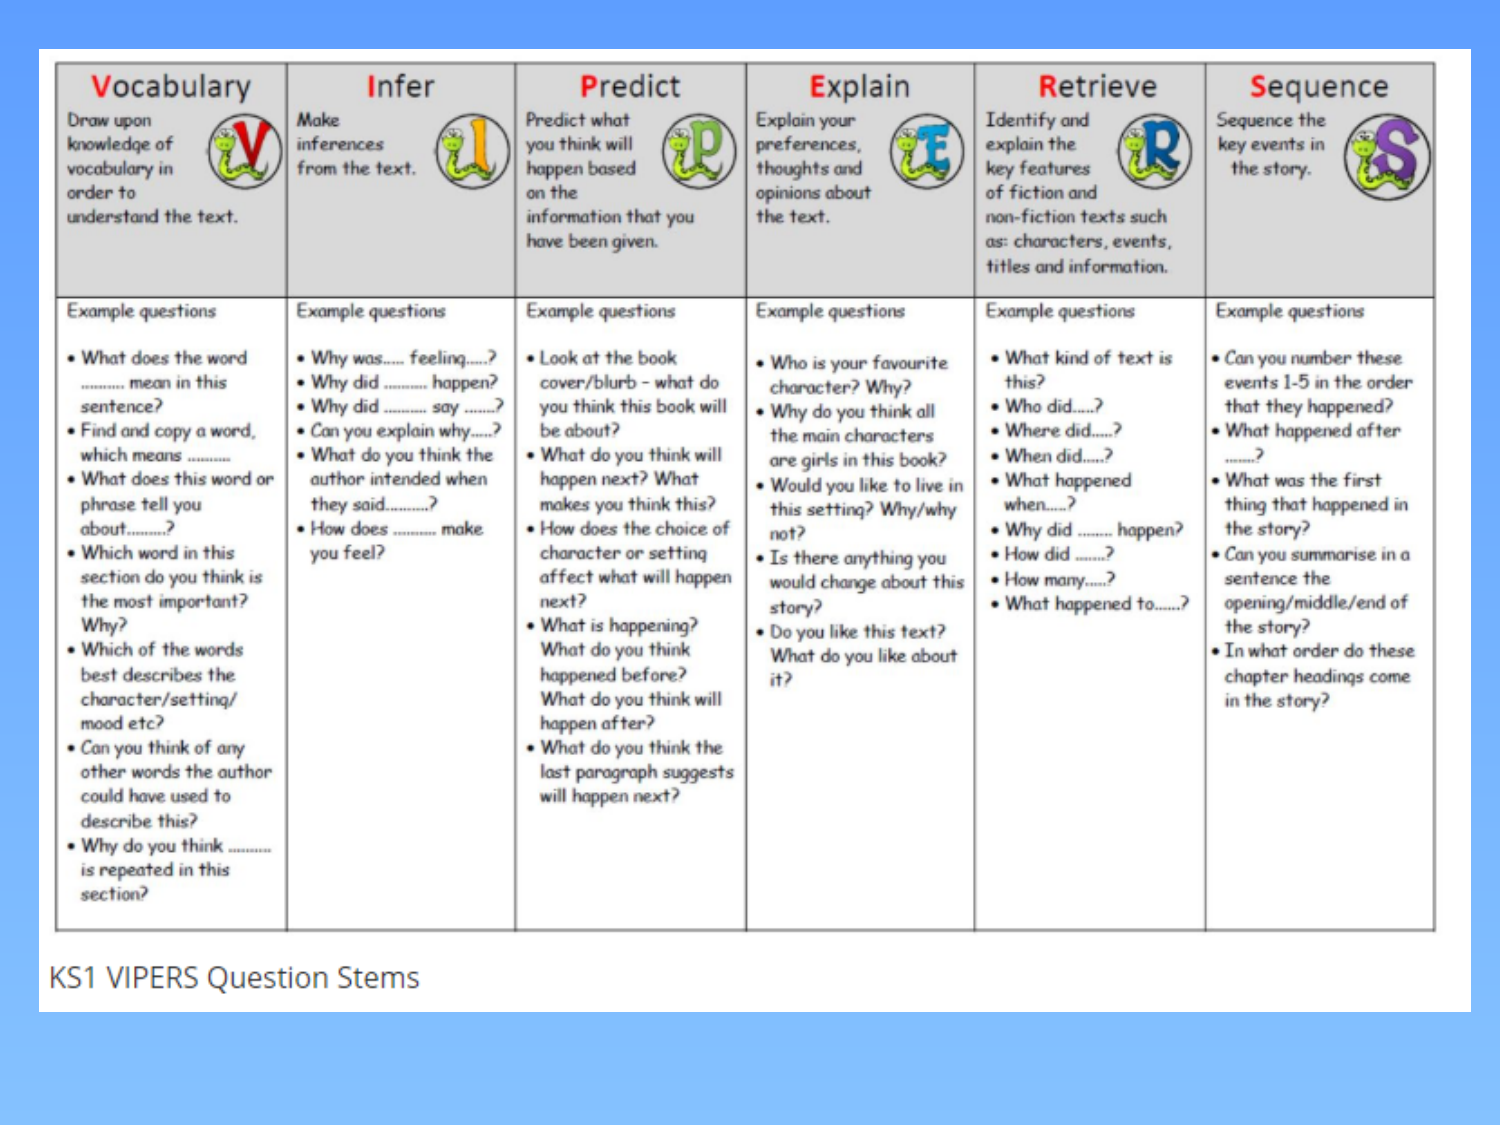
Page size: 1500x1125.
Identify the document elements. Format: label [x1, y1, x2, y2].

picture [38, 49, 1472, 1012]
